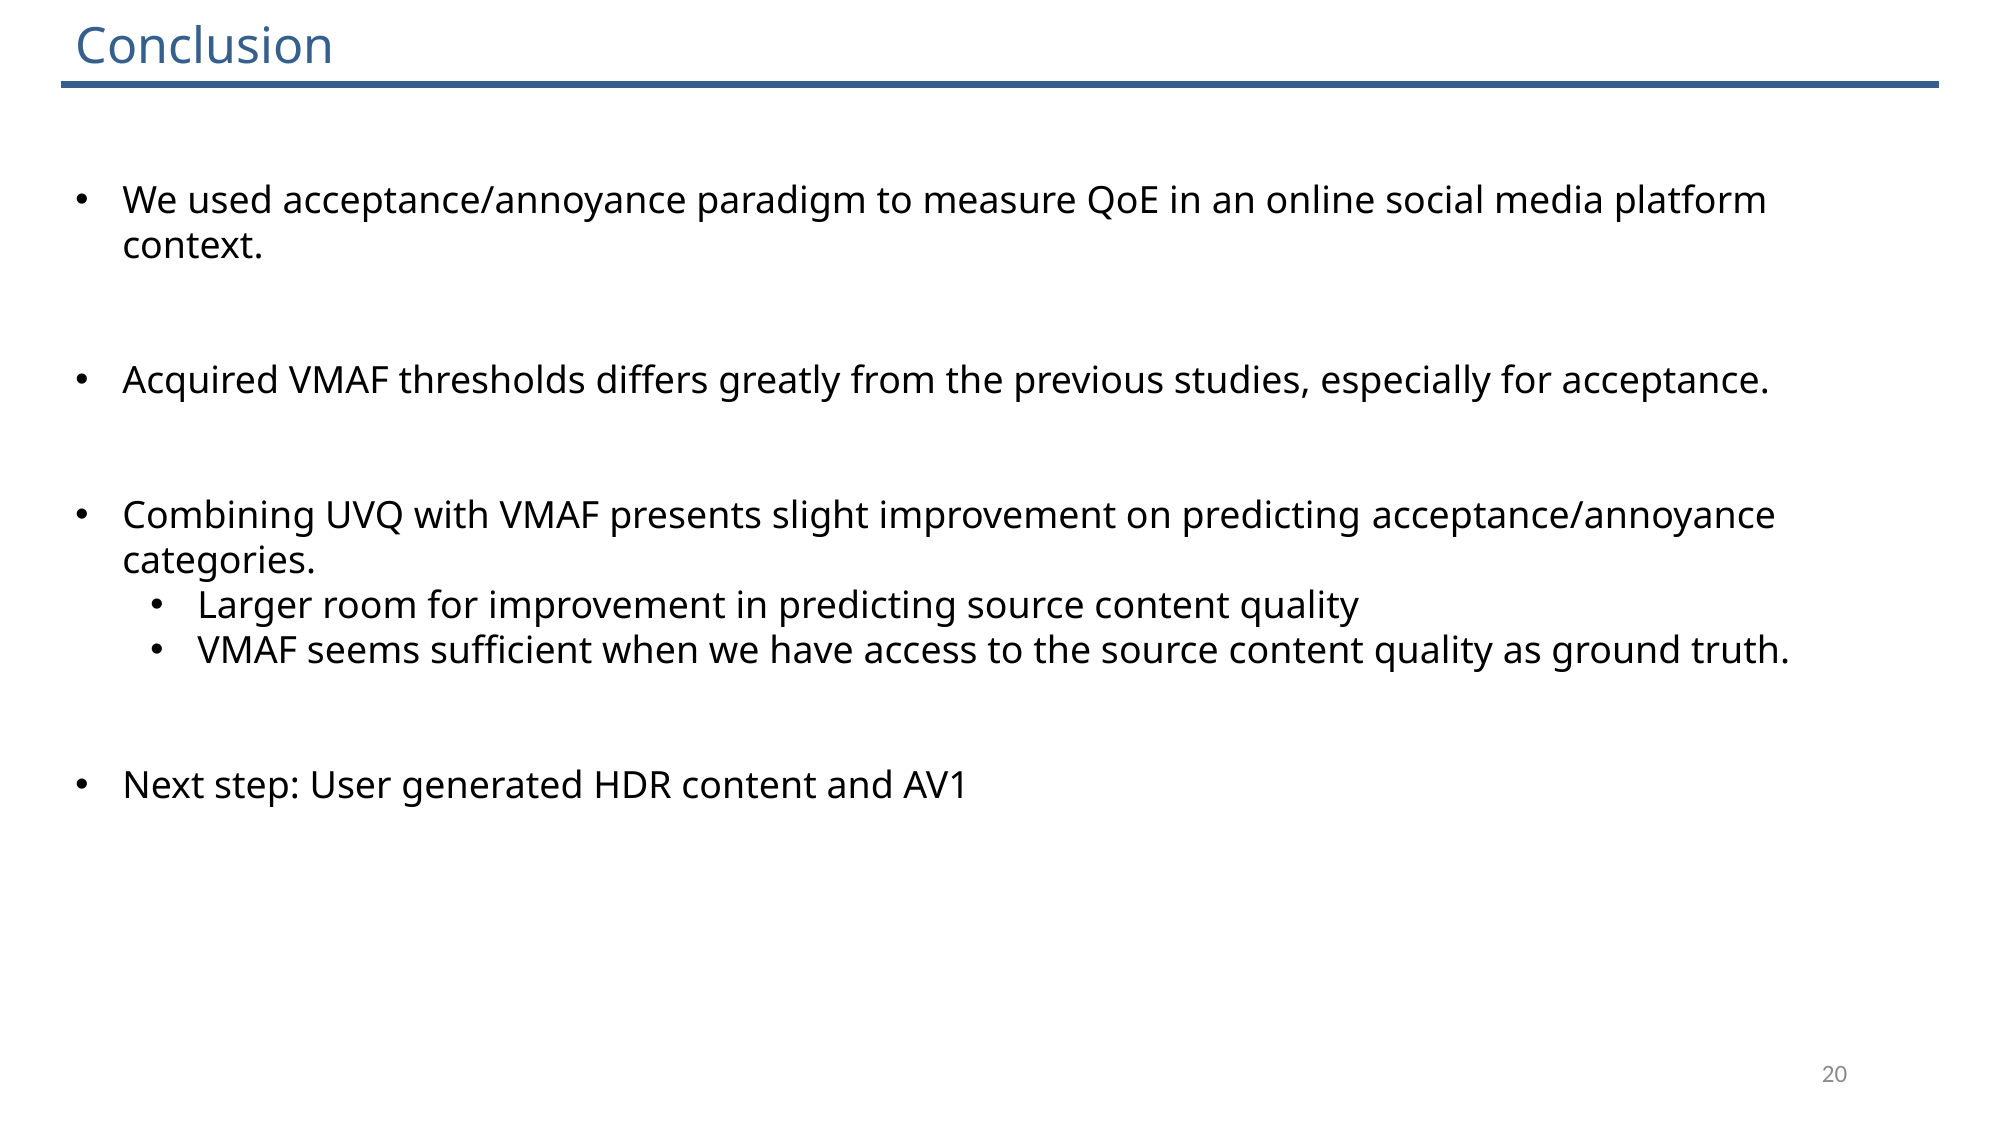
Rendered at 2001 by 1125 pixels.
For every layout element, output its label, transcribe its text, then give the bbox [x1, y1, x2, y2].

slide_number 20 [1412, 1042, 1863, 1103]
text_box We used acceptance/annoyance paradigm to measure QoE in an online social media platform context. Acquired VMAF thresholds differs greatly from the previous studies, especially for acceptance. Combining UVQ with VMAF presents slight improvement on predicting acceptance/annoyance categories. Larger room for improvement in predicting source content quality VMAF seems sufficient when we have access to the source content quality as ground truth. Next step: User generated HDR content and AV1 [60, 169, 1924, 814]
title Conclusion [60, 1, 1940, 82]
